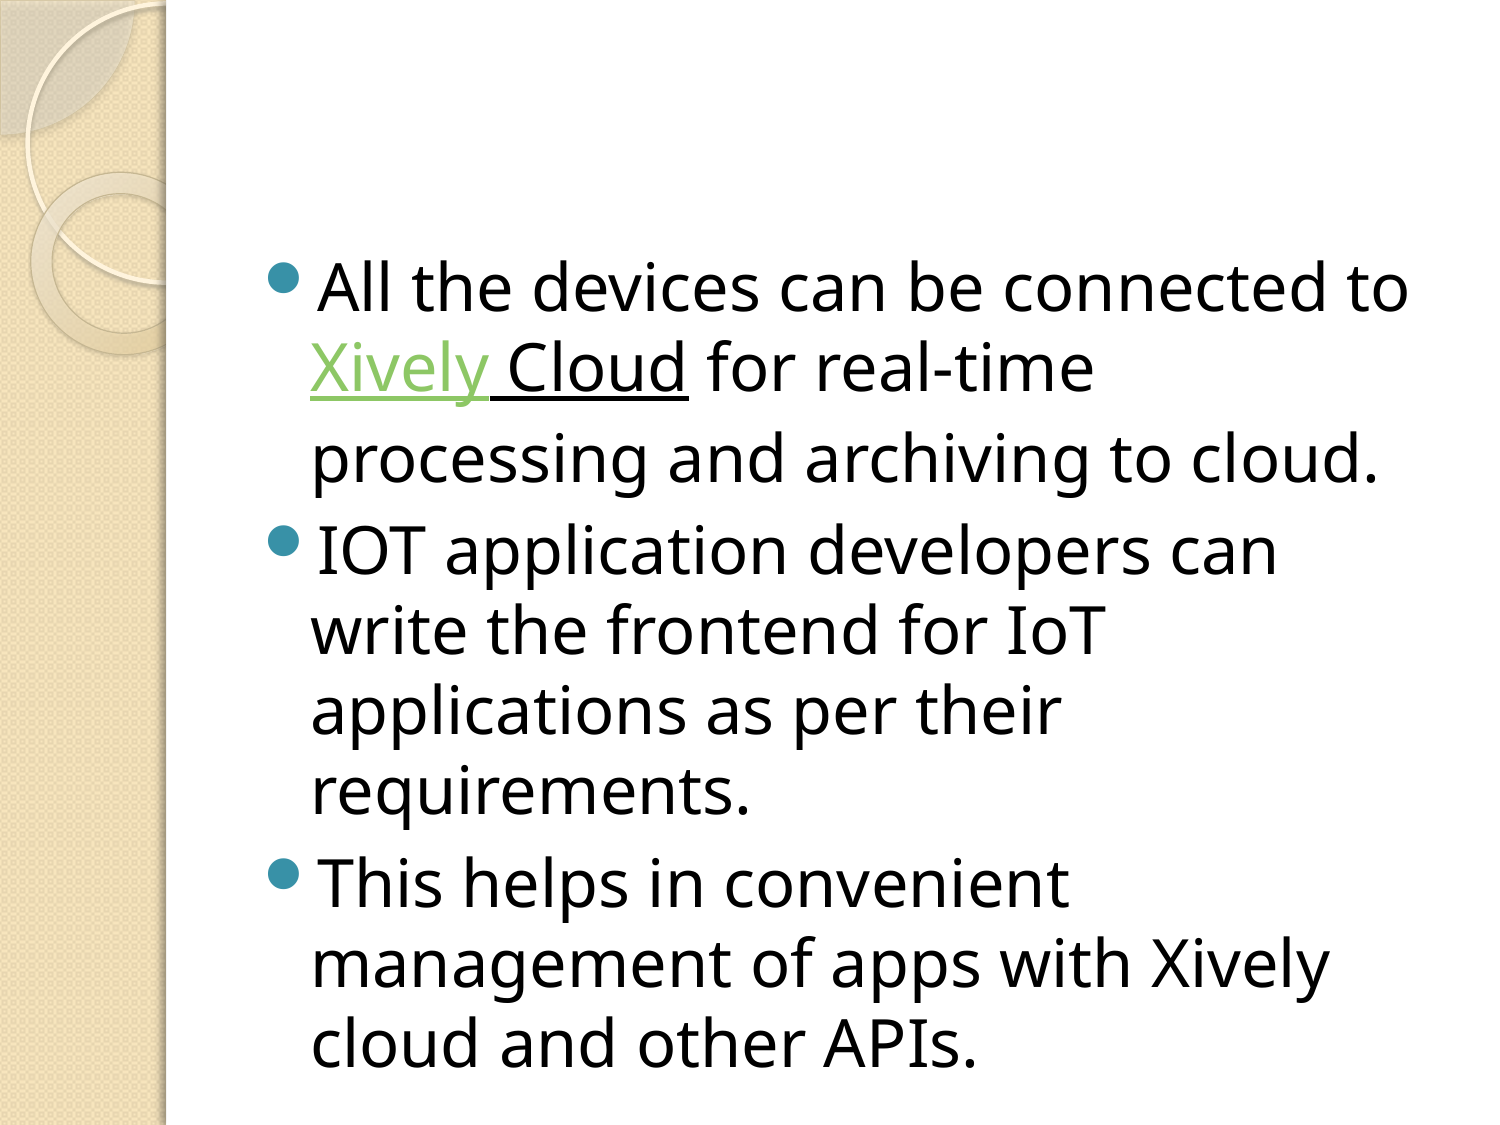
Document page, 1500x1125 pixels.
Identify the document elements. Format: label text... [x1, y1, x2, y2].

list All the devices can be connected to Xively Cloud for real-time processing and archiving to cloud. IOT application developers can write the frontend for IoT applications as per their requirements. This helps in convenient management of apps with Xively cloud and other APIs. [235, 237, 1466, 1025]
